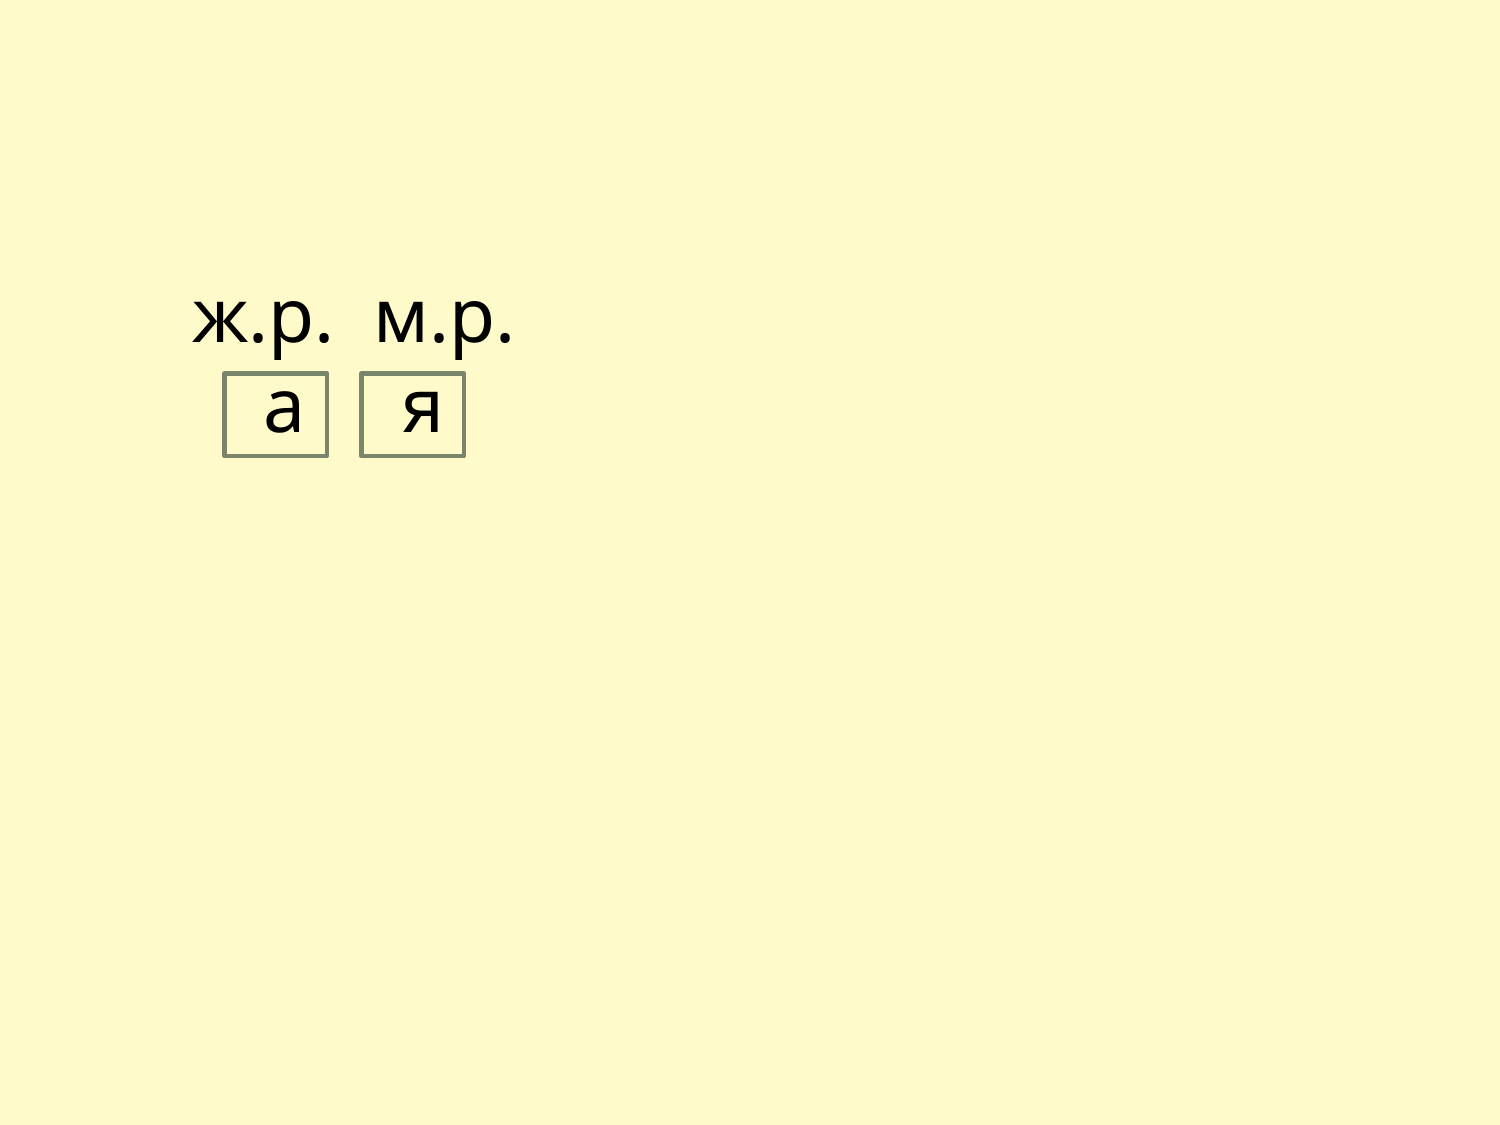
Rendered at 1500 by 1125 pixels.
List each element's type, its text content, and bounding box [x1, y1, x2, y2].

text_box ж.р. м.р. а я [177, 169, 531, 500]
text_box [222, 371, 329, 458]
text_box [359, 371, 466, 458]
